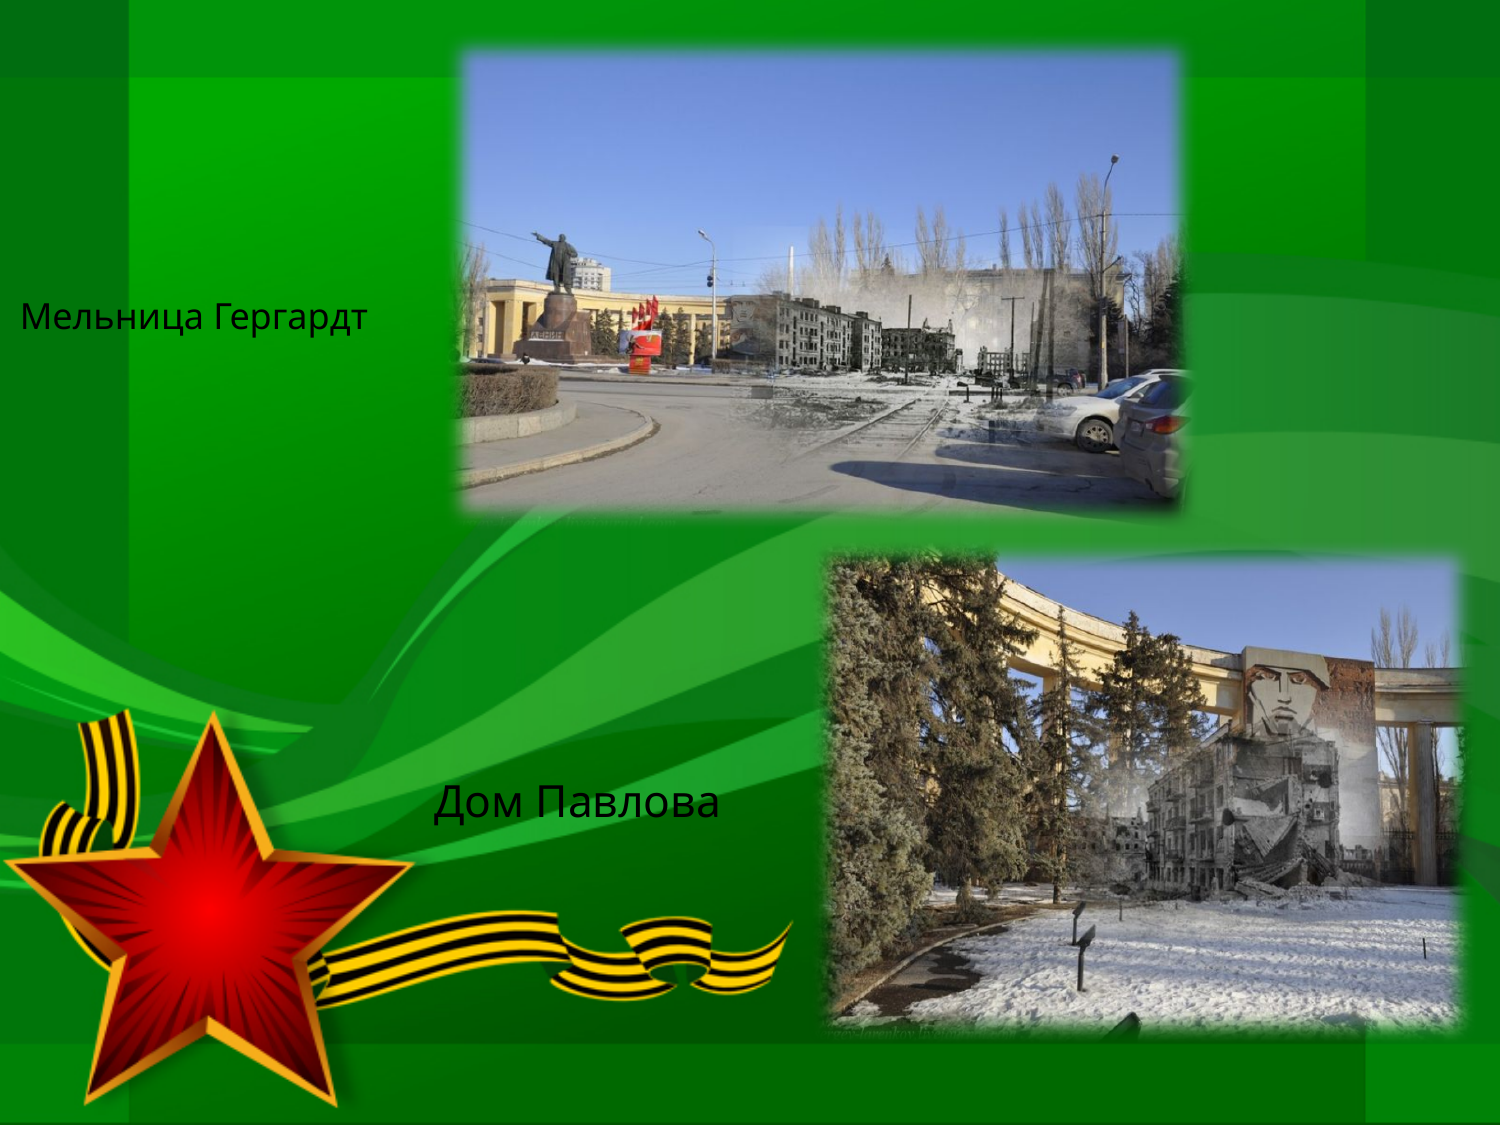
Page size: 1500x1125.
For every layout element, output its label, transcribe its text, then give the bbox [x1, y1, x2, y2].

picture [0, 0, 1500, 1125]
list Мельница Гергардт [0, 184, 437, 398]
list Дом Павлова [419, 703, 803, 835]
